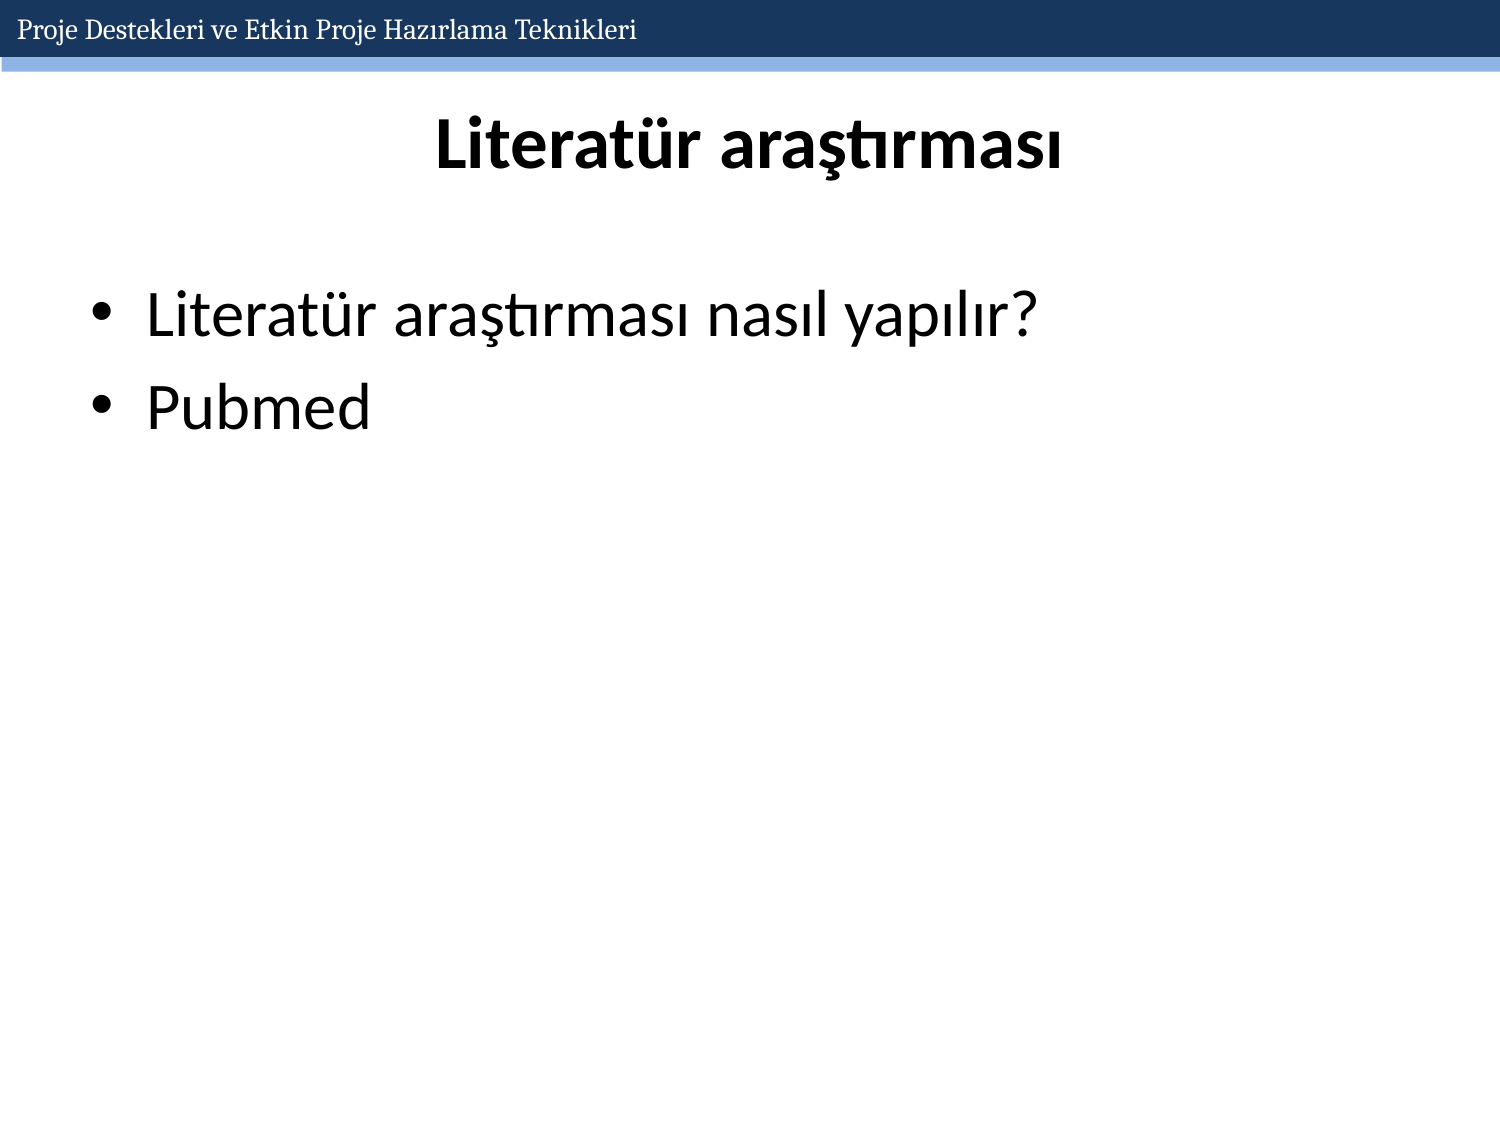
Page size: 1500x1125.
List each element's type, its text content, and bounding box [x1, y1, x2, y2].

list Literatür araştırması nasıl yapılır? Pubmed [75, 262, 1425, 1005]
title Literatür araştırması [75, 80, 1425, 233]
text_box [0, 0, 1500, 72]
